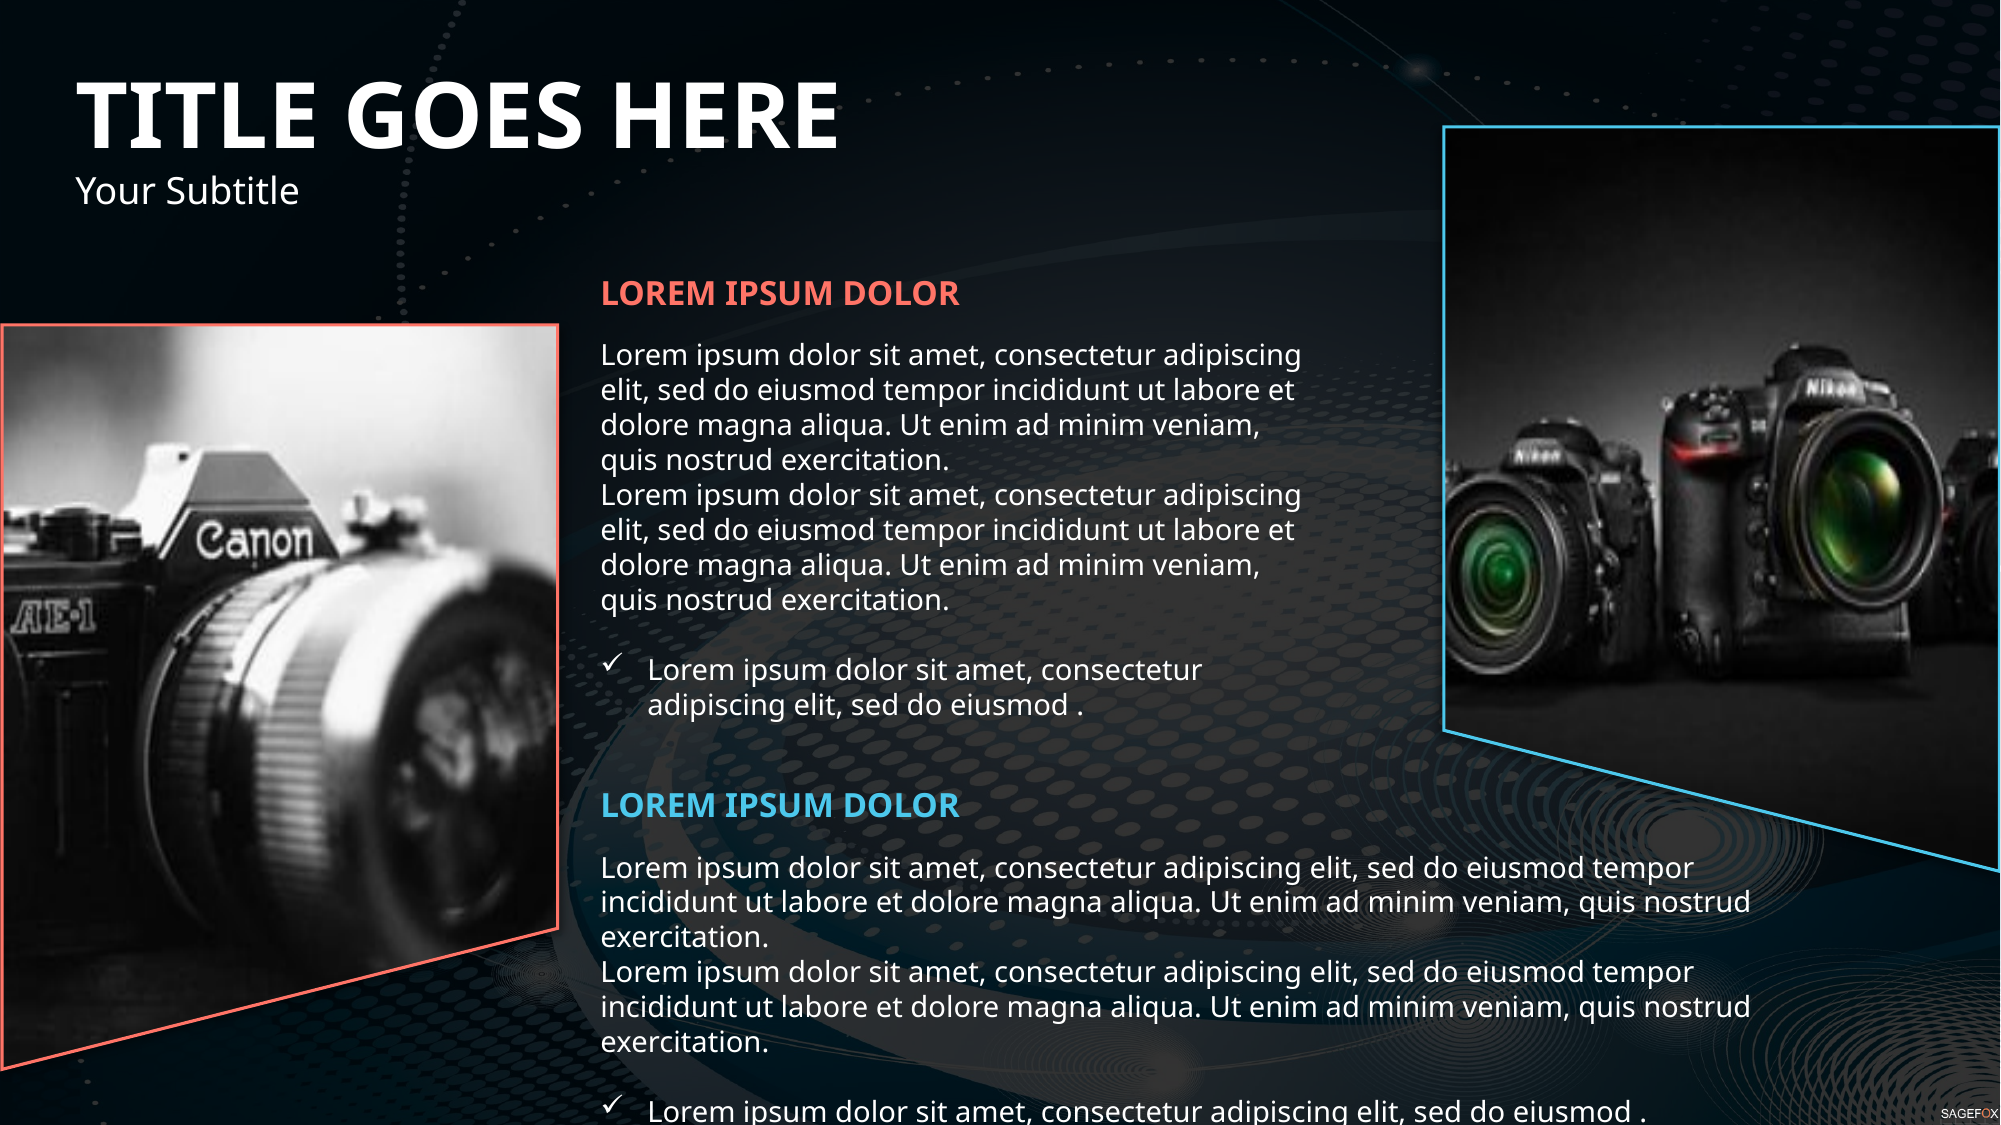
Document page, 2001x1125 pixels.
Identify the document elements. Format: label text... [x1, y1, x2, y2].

text_box [1442, 125, 2000, 873]
picture [0, 0, 2001, 1125]
text_box LOREM IPSUM DOLOR Lorem ipsum dolor sit amet, consectetur adipiscing elit, sed do eiusmod tempor incididunt ut labore et dolore magna aliqua. Ut enim ad minim veniam, quis nostrud exercitation. Lorem ipsum dolor sit amet, consectetur adipiscing elit, sed do eiusmod tempor incididunt ut labore et dolore magna aliqua. Ut enim ad minim veniam, quis nostrud exercitation. Lorem ipsum dolor sit amet, consectetur adipiscing elit, sed do eiusmod . [585, 776, 1788, 1125]
text_box [0, 323, 559, 1071]
text_box LOREM IPSUM DOLOR Lorem ipsum dolor sit amet, consectetur adipiscing elit, sed do eiusmod tempor incididunt ut labore et dolore magna aliqua. Ut enim ad minim veniam, quis nostrud exercitation. Lorem ipsum dolor sit amet, consectetur adipiscing elit, sed do eiusmod tempor incididunt ut labore et dolore magna aliqua. Ut enim ad minim veniam, quis nostrud exercitation. Lorem ipsum dolor sit amet, consectetur adipiscing elit, sed do eiusmod . [585, 264, 1325, 729]
text_box TITLE GOES HERE Your Subtitle [60, 49, 1036, 220]
